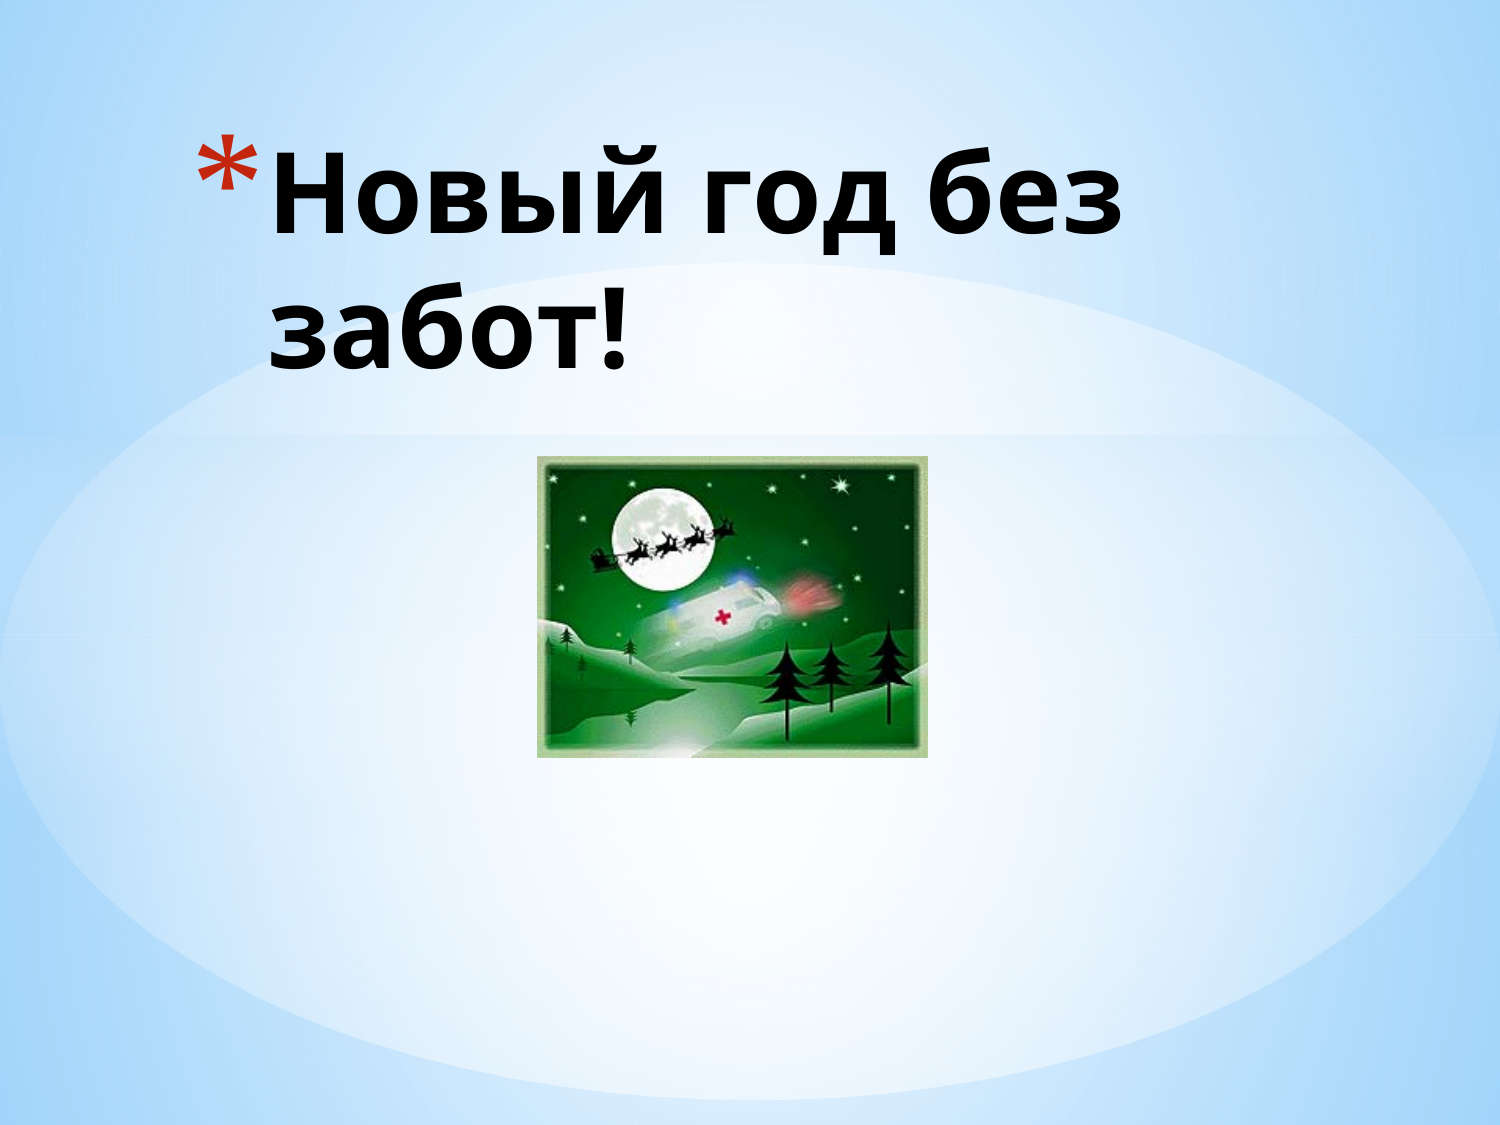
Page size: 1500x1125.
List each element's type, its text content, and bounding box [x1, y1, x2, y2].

picture [537, 455, 929, 758]
title Новый год без забот! [147, 113, 1325, 408]
